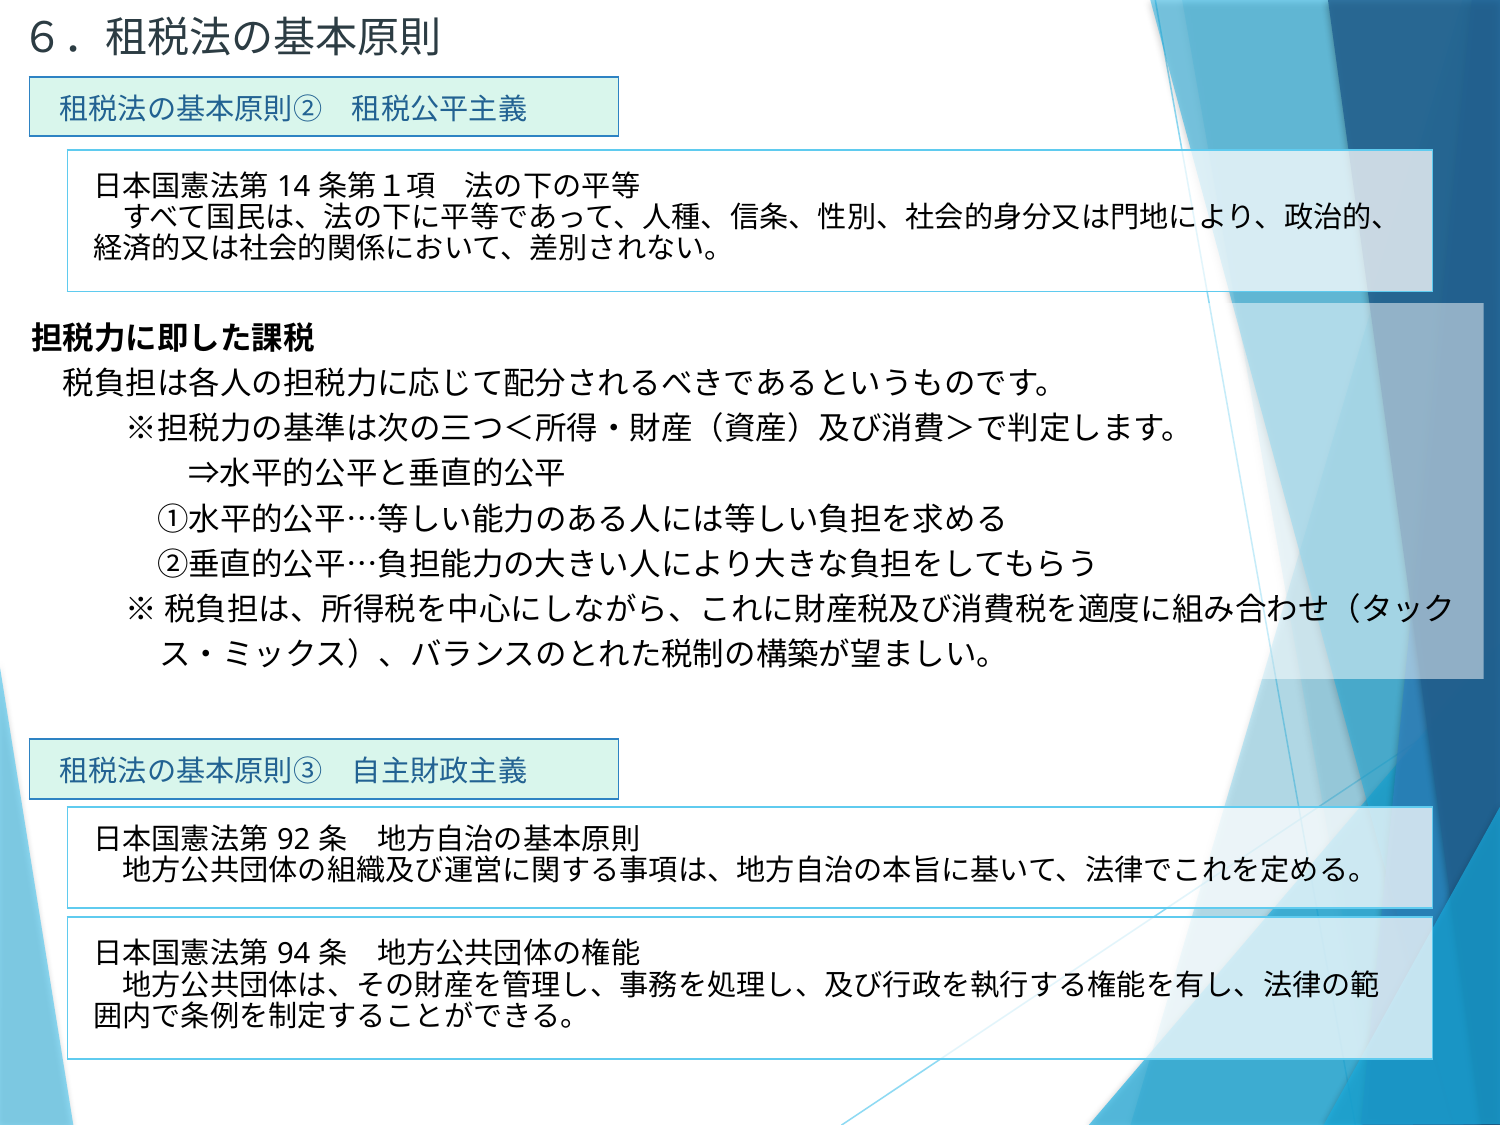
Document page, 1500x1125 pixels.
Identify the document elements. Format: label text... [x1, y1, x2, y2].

table_header 日本国憲法第94条 地方公共団体の権能 地方公共団体は、その財産を管理し、事務を処理し、及び行政を執行する権能を有し、法律の範囲内で条例を制定することができる。 [68, 918, 1432, 1058]
text_box ６．租税法の基本原則 [0, 0, 601, 69]
text_box 担税力に即した課税 税負担は各人の担税力に応じて配分されるべきであるというものです。 ※担税力の基準は次の三つ＜所得・財産（資産）及び消費＞で判定します。 ⇒水平的公平と垂直的公平 ①水平的公平…等しい能力のある人には等しい負担を求める ②垂直的公平…負担能力の大きい人により大きな負担をしてもらう ※ 税負担は、所得税を中心にしながら、これに財産税及び消費税を適度に組み合わせ（タックス・ミックス）、バランスのとれた税制の構築が望ましい。 [16, 303, 1484, 679]
table_header 租税法の基本原則② 租税公平主義 [30, 78, 618, 135]
table_header 日本国憲法第14条第１項 法の下の平等 すべて国民は、法の下に平等であって、人種、信条、性別、社会的身分又は門地により、政治的、経済的又は社会的関係において、差別されない。 [68, 151, 1432, 291]
table_header 租税法の基本原則③ 自主財政主義 [30, 740, 618, 798]
table_header 日本国憲法第92条 地方自治の基本原則 地方公共団体の組織及び運営に関する事項は、地方自治の本旨に基いて、法律でこれを定める。 [68, 808, 1432, 907]
